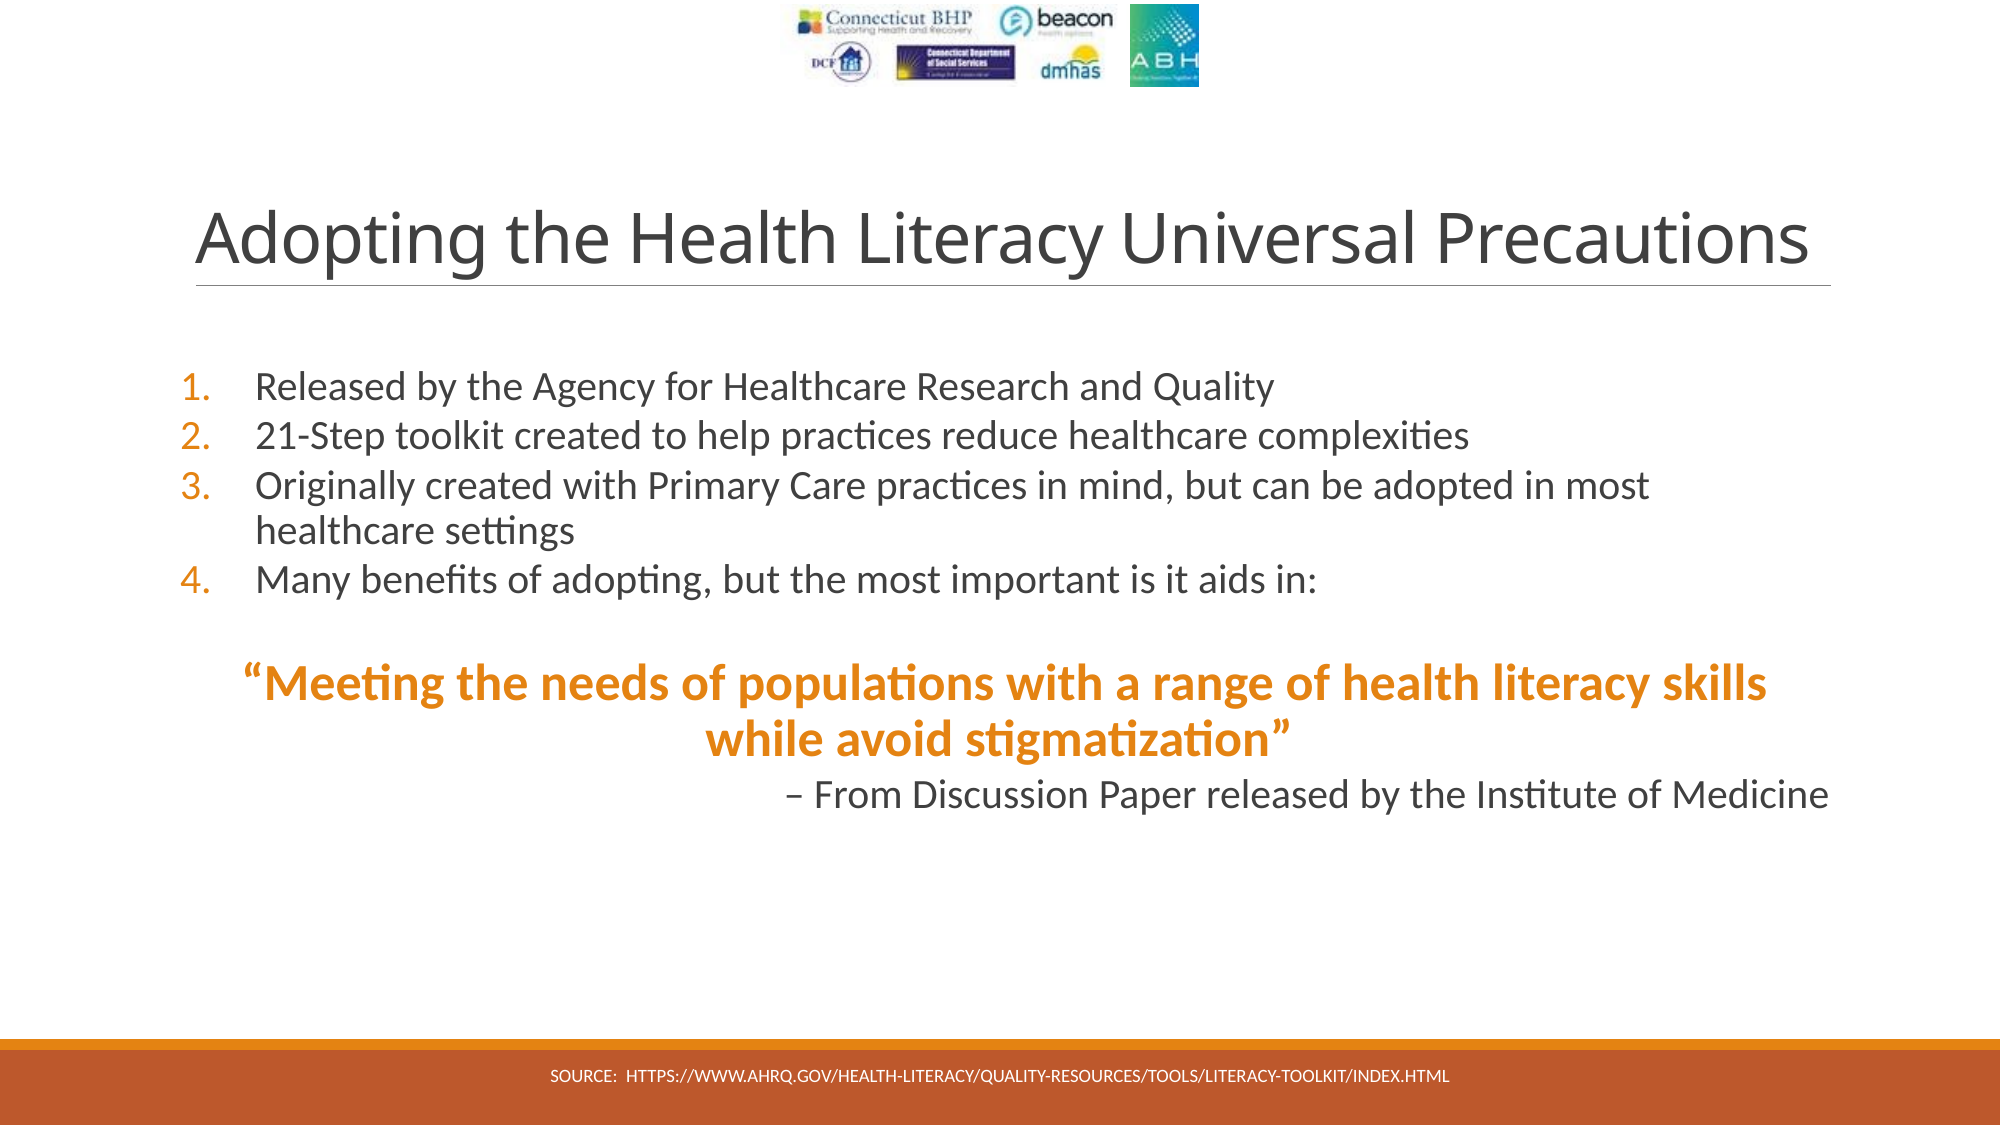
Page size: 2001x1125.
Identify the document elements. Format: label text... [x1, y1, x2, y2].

list Released by the Agency for Healthcare Research and Quality 21-Step toolkit created to help practices reduce healthcare complexities Originally created with Primary Care practices in mind, but can be adopted in most healthcare settings Many benefits of adopting, but the most important is it aids in: “Meeting the needs of populations with a range of health literacy skills while avoid stigmatization” – From Discussion Paper released by the Institute of Medicine [180, 302, 1830, 963]
picture [779, 3, 1200, 88]
title Adopting the Health Literacy Universal Precautions [180, 132, 1830, 285]
footer Source: https://www.ahrq.gov/health-literacy/quality-resources/tools/literacy-toolkit/index.html [167, 1054, 1833, 1097]
